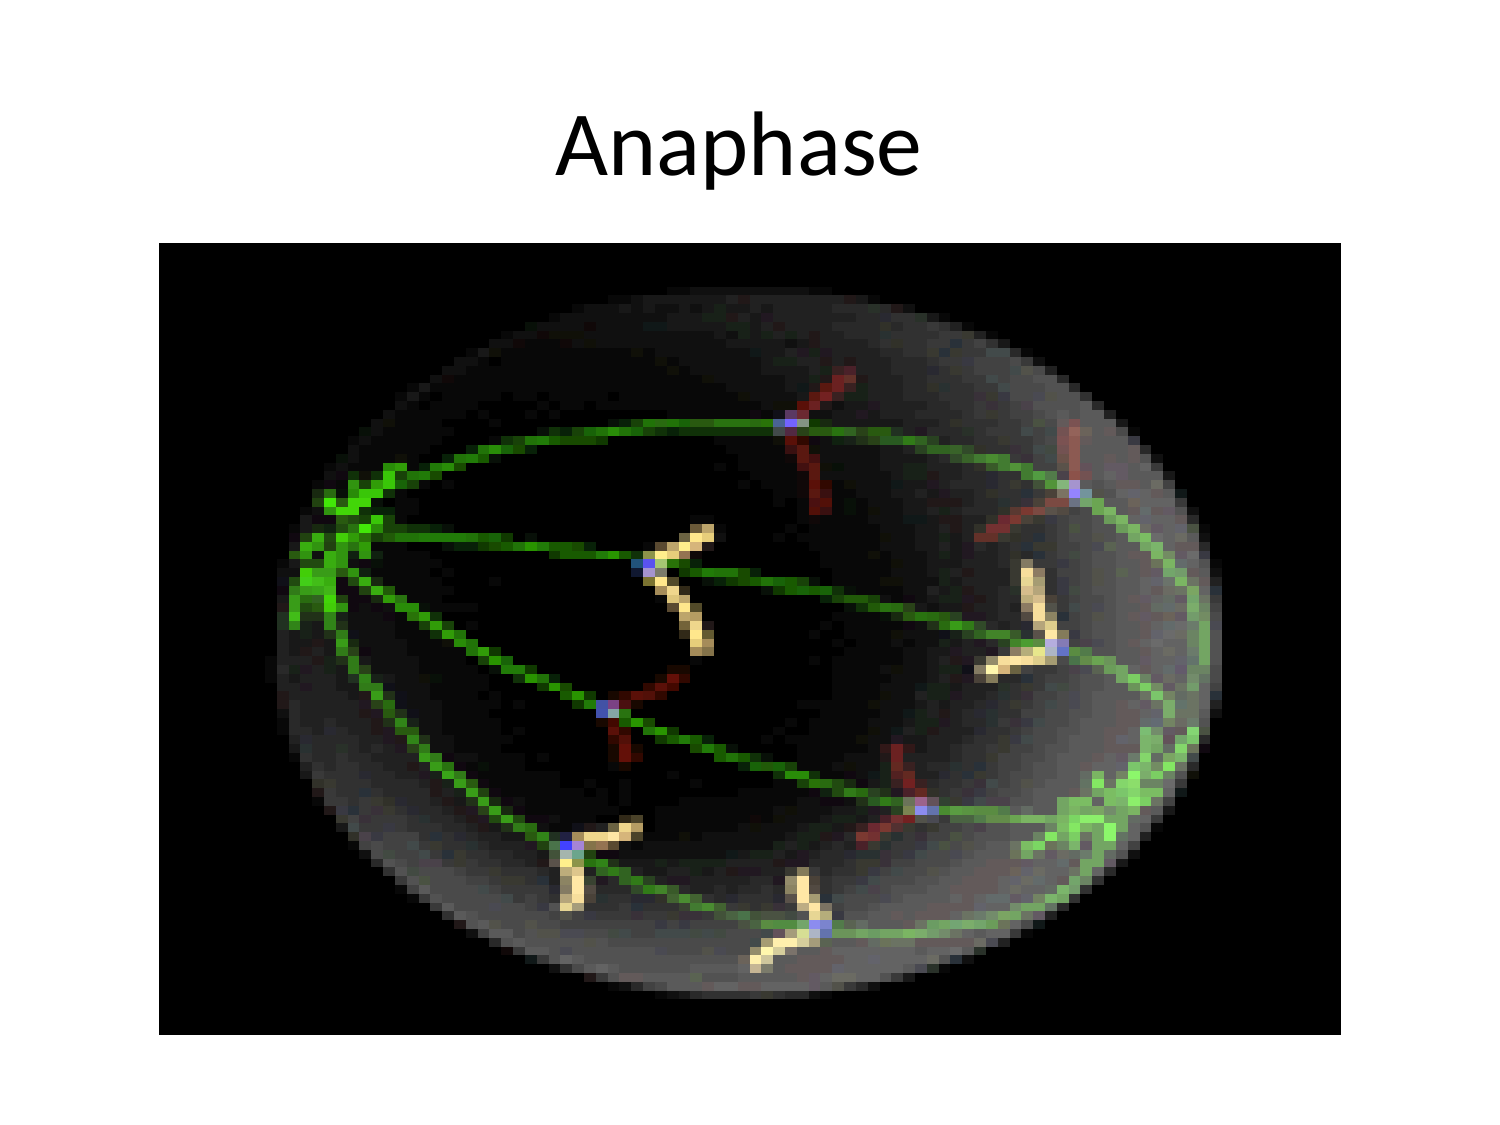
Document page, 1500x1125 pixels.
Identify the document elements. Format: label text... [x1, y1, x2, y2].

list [159, 243, 1341, 1036]
title Anaphase [75, 45, 1425, 233]
